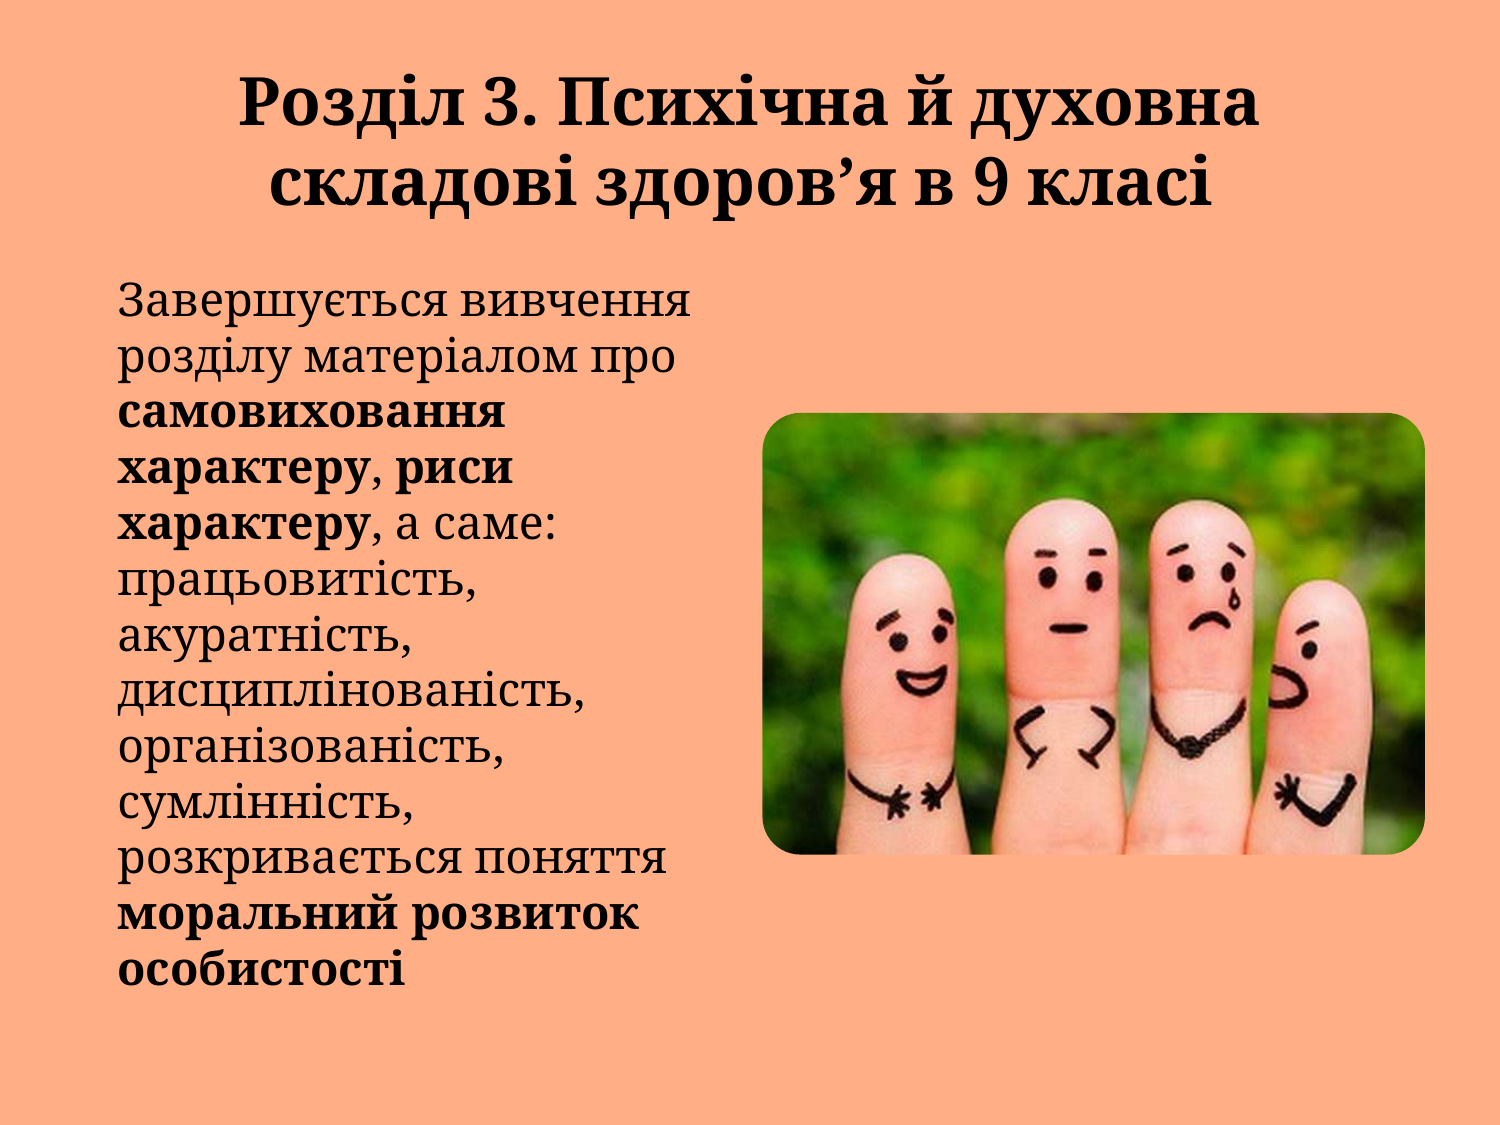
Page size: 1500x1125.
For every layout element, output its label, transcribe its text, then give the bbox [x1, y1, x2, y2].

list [762, 412, 1426, 855]
list Завершується вивчення розділу матеріалом про самовиховання характеру, риси характеру, а саме: працьовитість, акуратність, дисциплінованість, організованість, сумлінність, розкривається поняття моральний розвиток особистості [75, 262, 738, 1005]
title Розділ 3. Психічна й духовна складові здоров’я в 9 класі [75, 45, 1425, 233]
